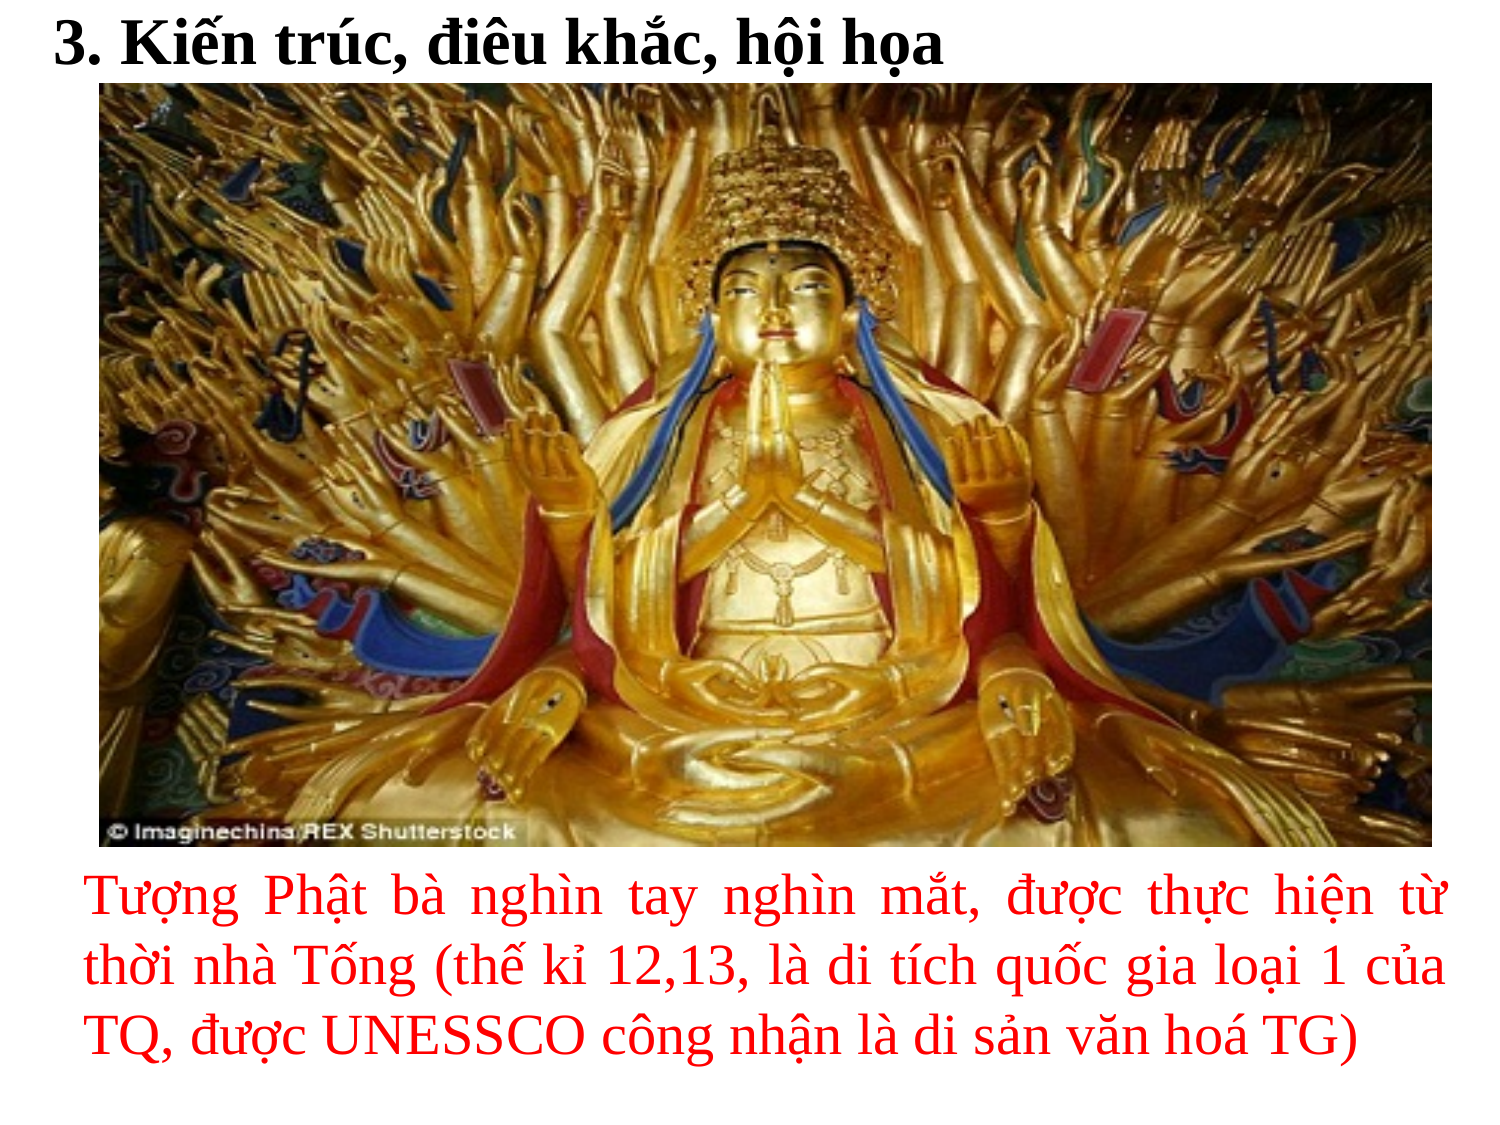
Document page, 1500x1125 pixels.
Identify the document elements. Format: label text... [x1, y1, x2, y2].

text_box Tượng Phật bà nghìn tay nghìn mắt, được thực hiện từ thời nhà Tống (thế kỉ 12,13, là di tích quốc gia loại 1 của TQ, được UNESSCO công nhận là di sản văn hoá TG) [68, 848, 1463, 1074]
picture [99, 83, 1432, 847]
title 3. Kiến trúc, điêu khắc, hội họa [0, 24, 1238, 150]
